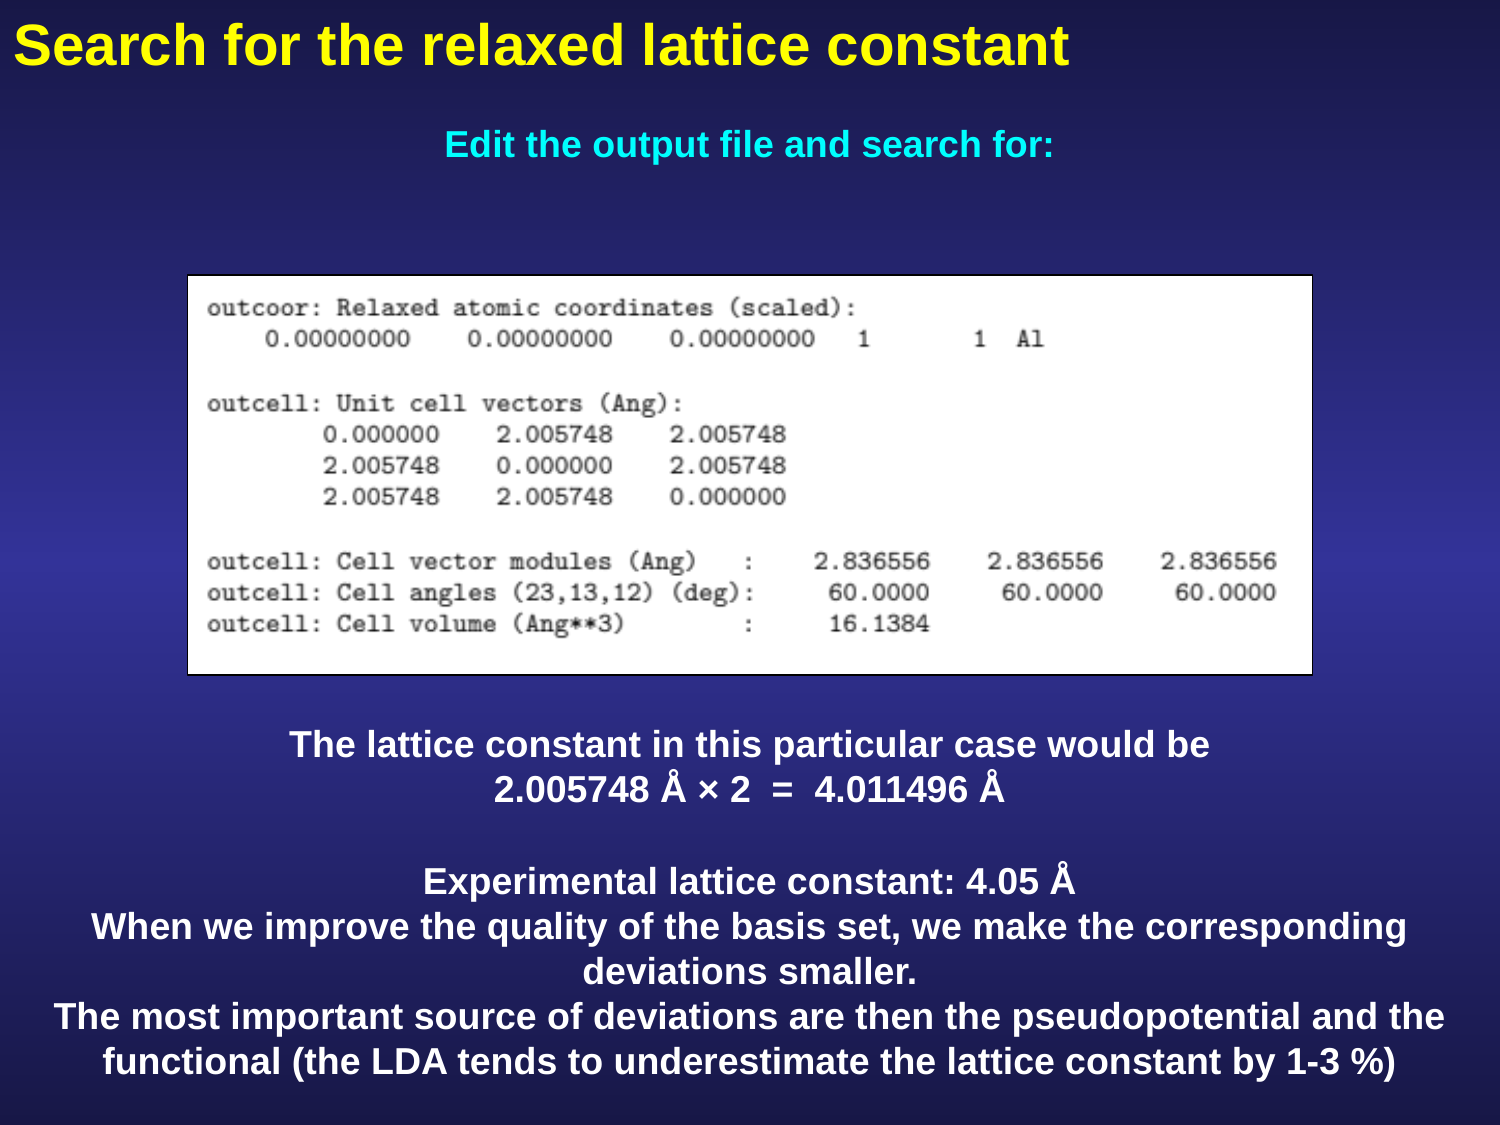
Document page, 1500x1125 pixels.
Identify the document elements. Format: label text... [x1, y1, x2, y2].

text_box Edit the output file and search for: [268, 112, 1232, 173]
text_box The lattice constant in this particular case would be 2.005748 Å × 2 = 4.011496 Å [200, 712, 1300, 818]
picture [199, 287, 1300, 654]
text_box Experimental lattice constant: 4.05 Å When we improve the quality of the basis set, we make the corresponding deviations smaller. The most important source of deviations are then the pseudopotential and the functional (the LDA tends to underestimate the lattice constant by 1-3 %) [0, 849, 1500, 1090]
text_box Search for the relaxed lattice constant [0, 0, 1500, 183]
text_box [187, 275, 1313, 675]
